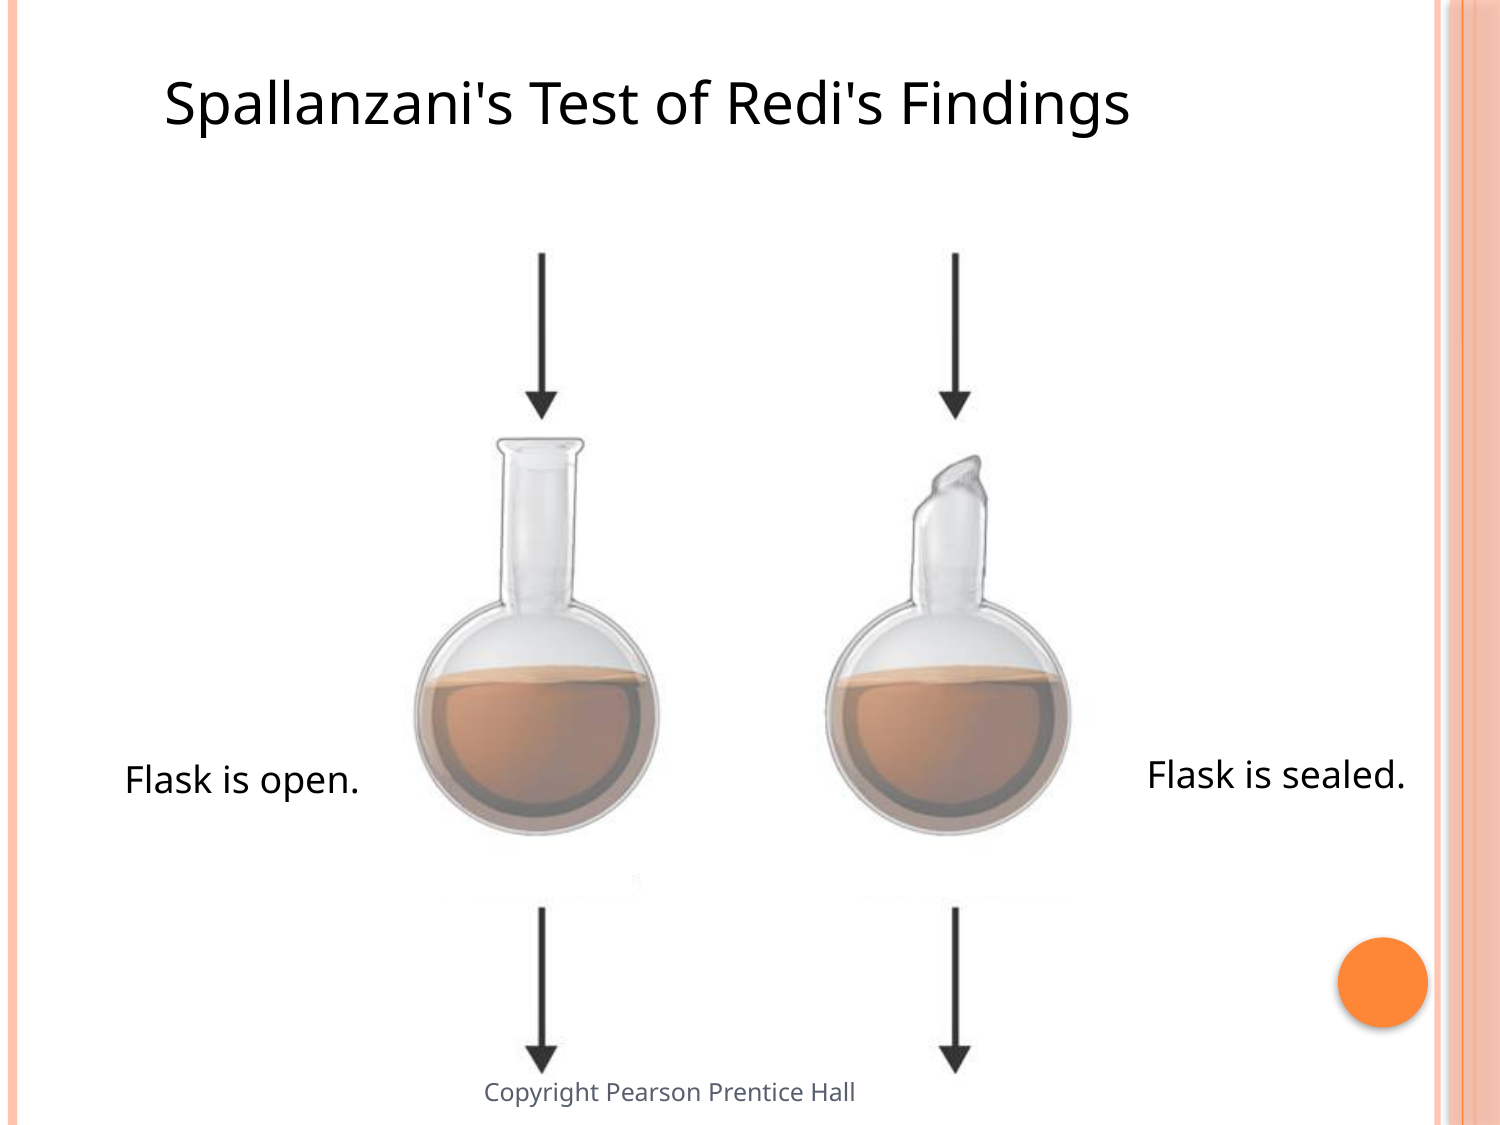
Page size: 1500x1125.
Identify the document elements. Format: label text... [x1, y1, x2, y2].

list Spallanzani's Test of Redi's Findings [44, 75, 1447, 353]
picture [390, 248, 1097, 1083]
text_box Flask is sealed. [1131, 743, 1422, 804]
text_box Flask is open. [109, 748, 376, 809]
footer Copyright Pearson Prentice Hall [469, 1091, 944, 1105]
